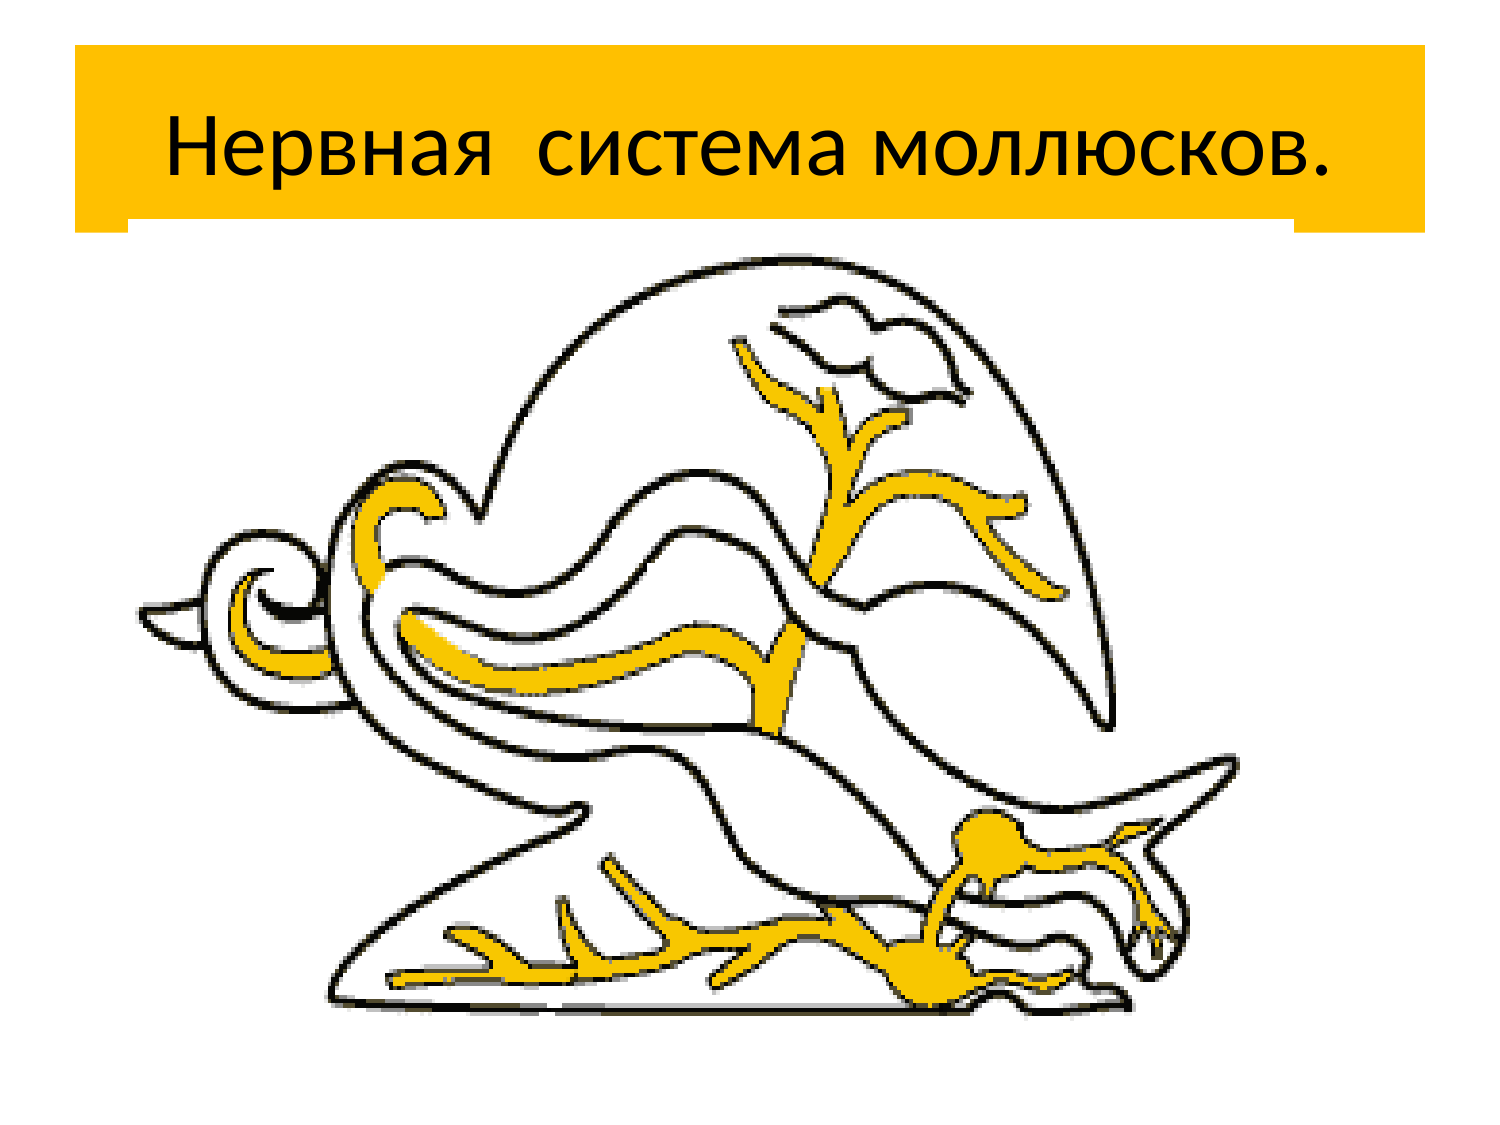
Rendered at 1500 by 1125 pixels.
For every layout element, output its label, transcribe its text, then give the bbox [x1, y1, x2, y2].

title Нервная система моллюсков. [75, 45, 1425, 233]
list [128, 219, 1294, 1091]
